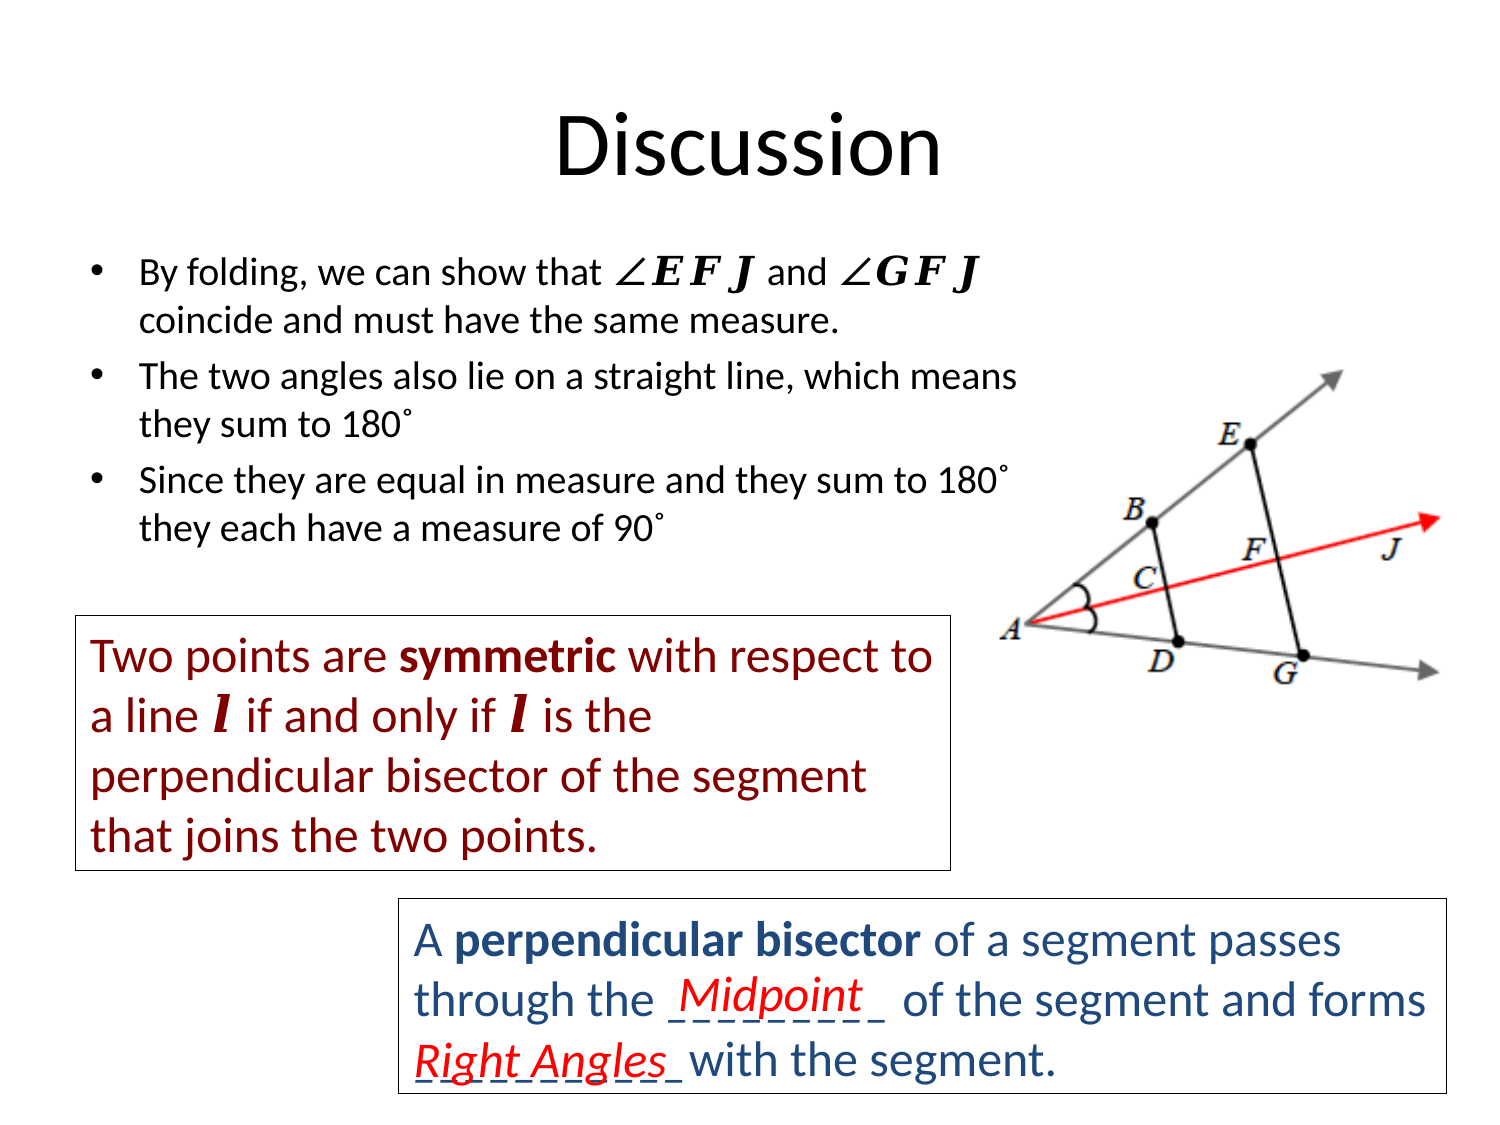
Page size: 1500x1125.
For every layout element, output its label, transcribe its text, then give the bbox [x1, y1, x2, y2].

title Discussion [75, 45, 1425, 233]
text_box Midpoint [663, 954, 887, 1029]
picture [907, 350, 1500, 720]
list By folding, we can show that ∠𝑬𝑭𝑱 and ∠𝑮𝑭𝑱 coincide and must have the same measure. The two angles also lie on a straight line, which means they sum to 180˚ Since they are equal in measure and they sum to 180˚ they each have a measure of 90˚ [75, 237, 1088, 558]
text_box Two points are symmetric with respect to a line 𝒍 if and only if 𝒍 is the perpendicular bisector of the segment that joins the two points. [75, 615, 951, 871]
text_box A perpendicular bisector of a segment passes through the _________ of the segment and forms ___________with the segment. [398, 898, 1447, 1094]
text_box Right Angles [398, 1019, 703, 1095]
